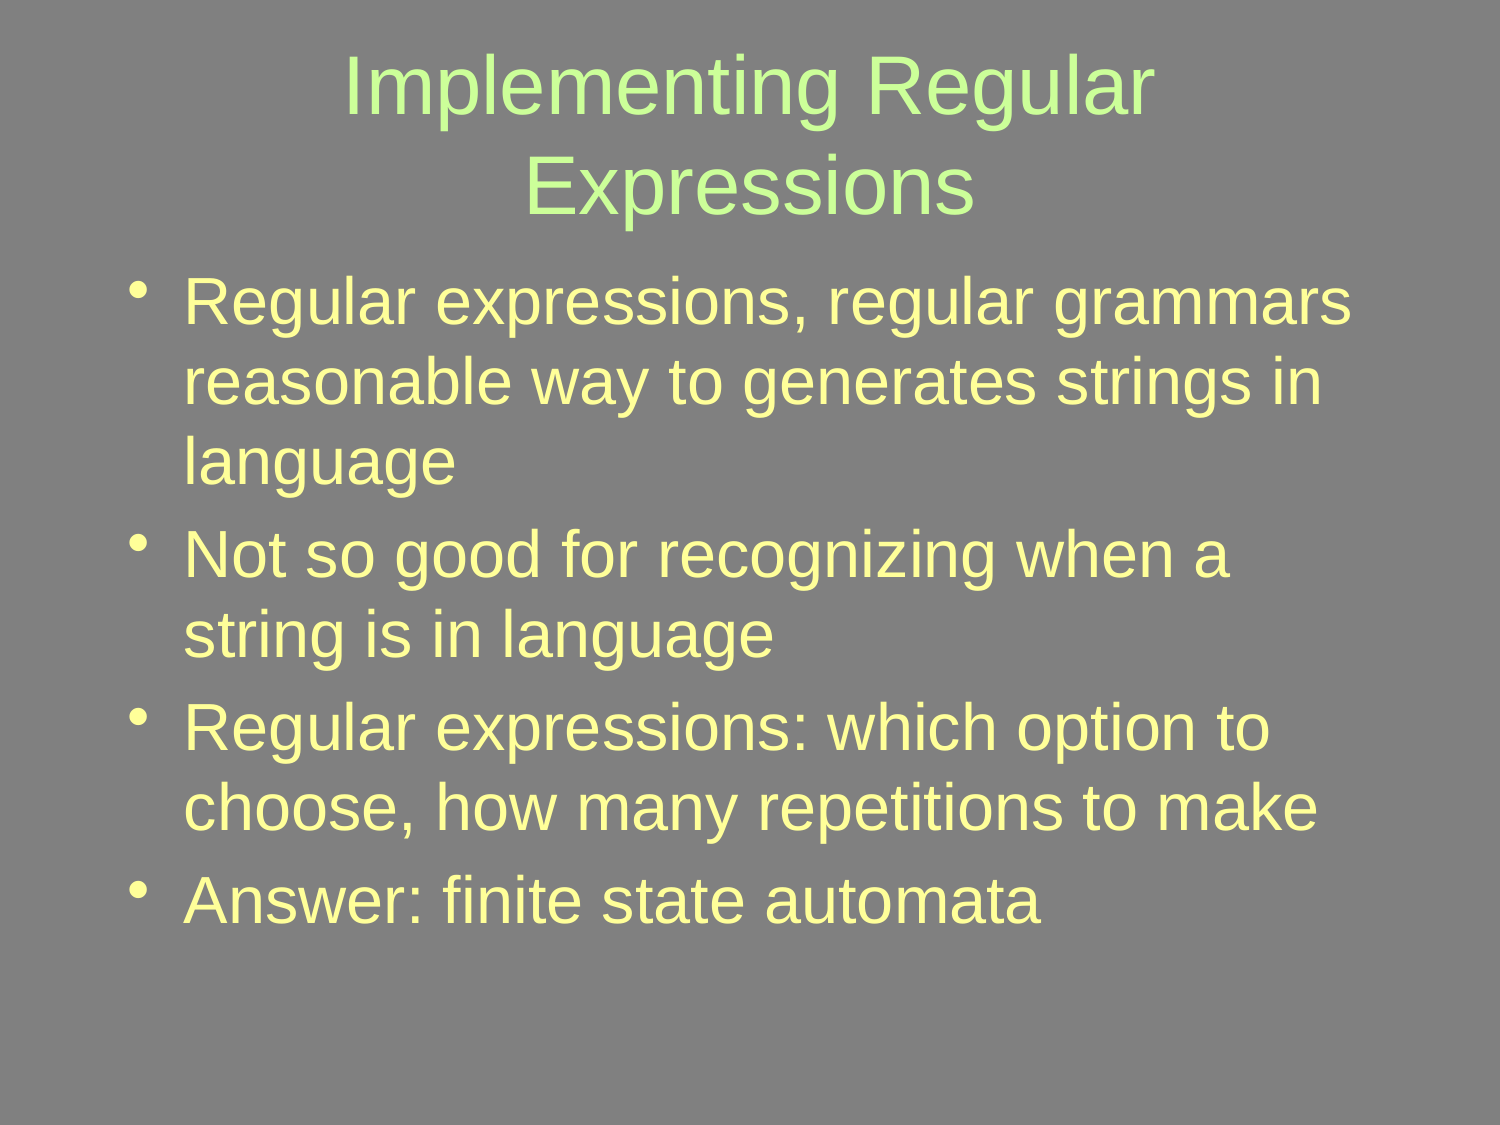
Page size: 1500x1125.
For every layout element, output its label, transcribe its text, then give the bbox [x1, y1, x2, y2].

list Regular expressions, regular grammars reasonable way to generates strings in language Not so good for recognizing when a string is in language Regular expressions: which option to choose, how many repetitions to make Answer: finite state automata [112, 249, 1388, 1013]
title Implementing Regular Expressions [112, 37, 1388, 226]
